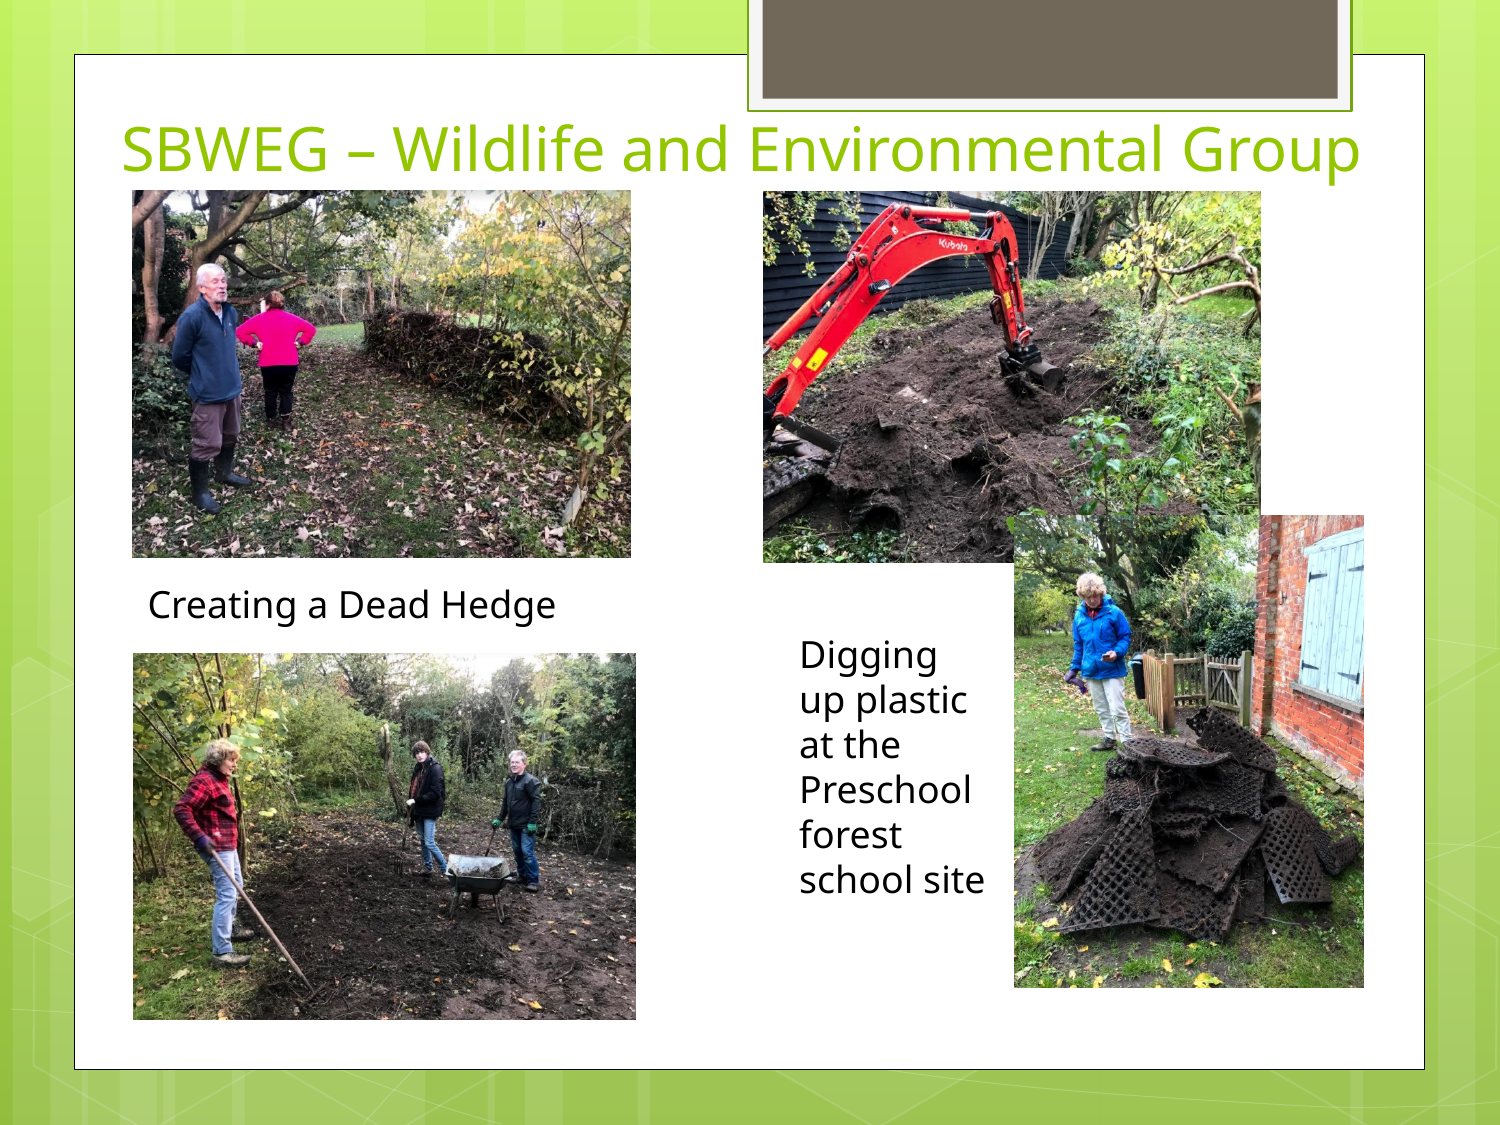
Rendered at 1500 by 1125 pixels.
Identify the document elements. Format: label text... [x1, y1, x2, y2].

picture [133, 653, 636, 1020]
picture [762, 191, 1364, 988]
text_box Digging up plastic at the Preschool forest school site [784, 623, 1007, 909]
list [132, 190, 631, 558]
title SBWEG – Wildlife and Environmental Group [106, 84, 1394, 191]
text_box Creating a Dead Hedge [132, 573, 619, 634]
